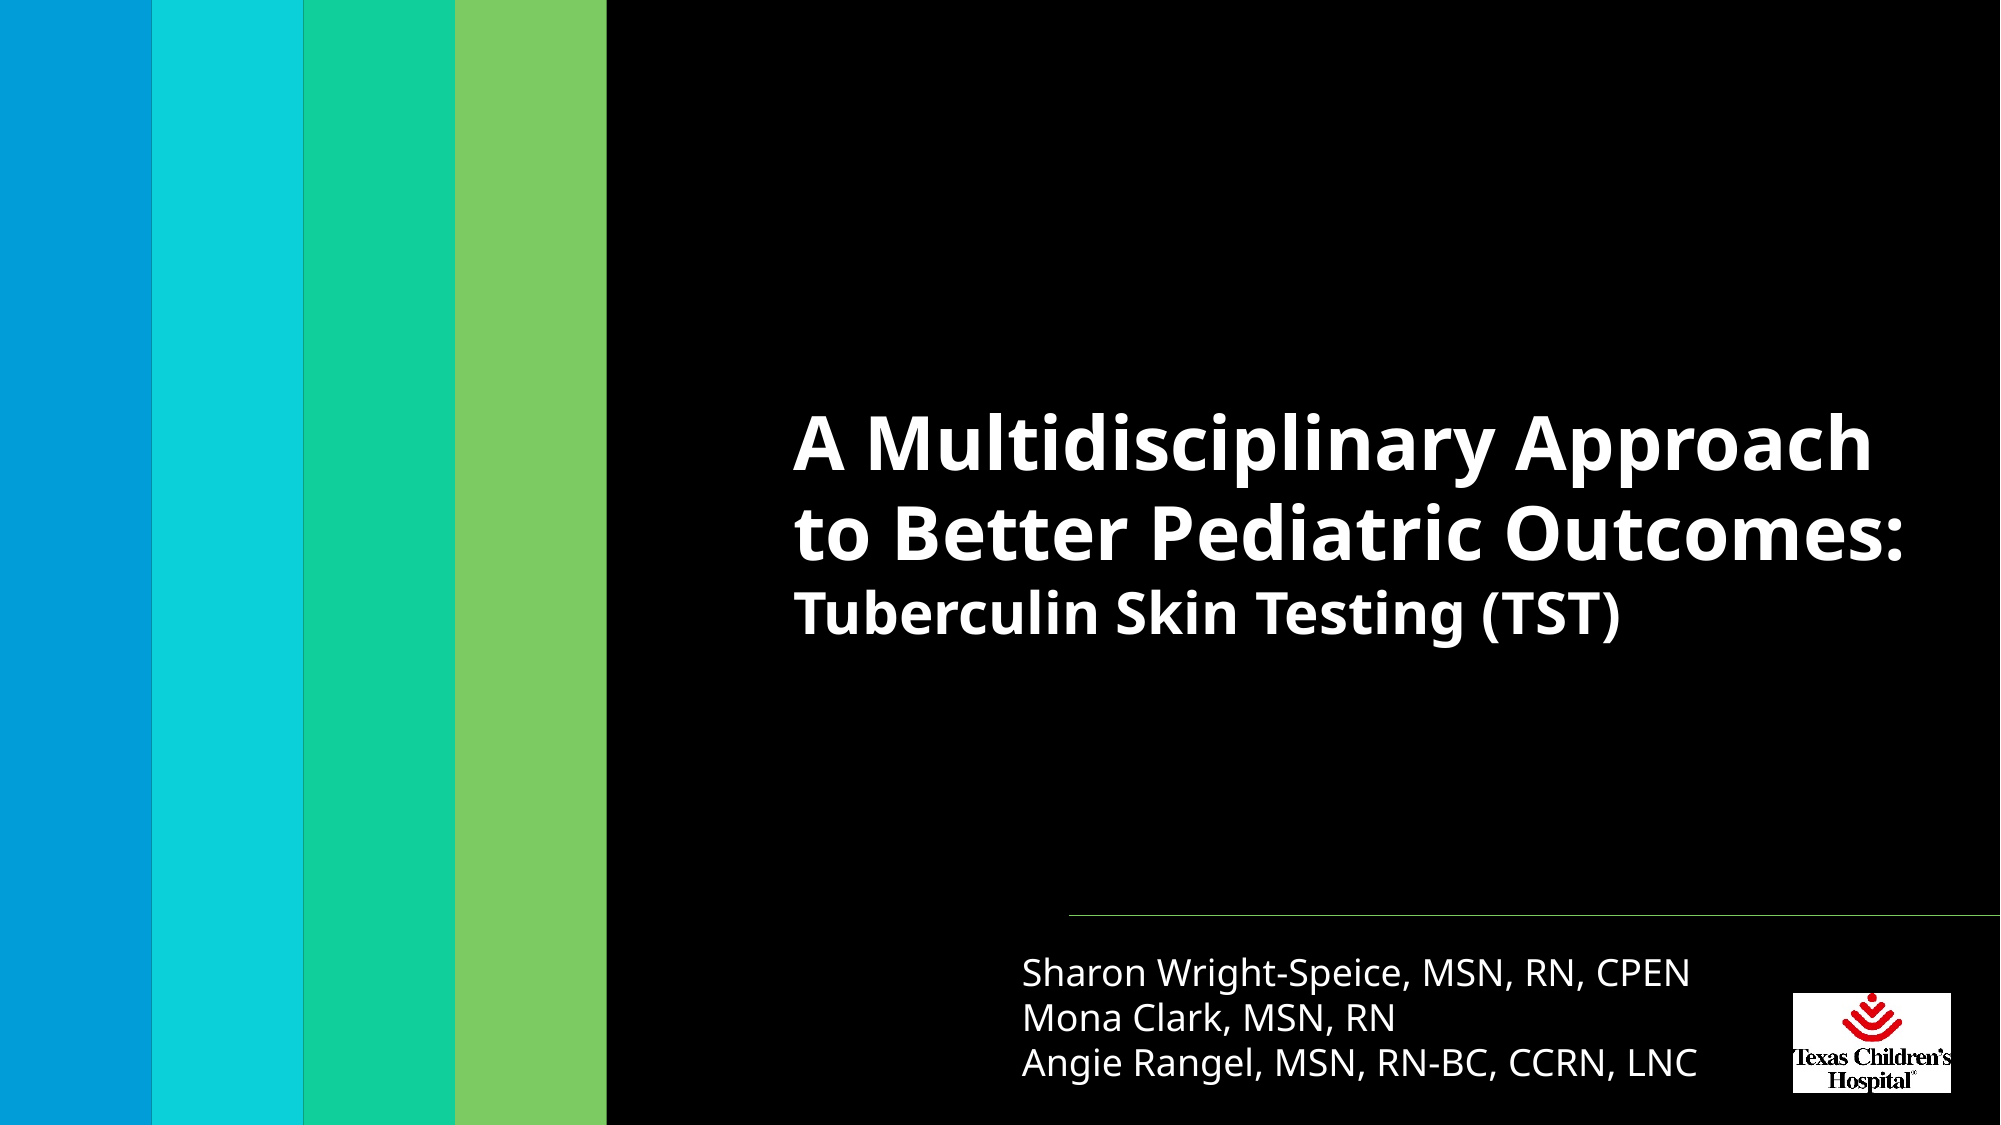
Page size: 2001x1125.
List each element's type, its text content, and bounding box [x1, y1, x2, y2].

text_box [302, 0, 454, 1125]
text_box Sharon Wright-Speice, MSN, RN, CPEN Mona Clark, MSN, RN Angie Rangel, MSN, RN-BC, CCRN, LNC [1006, 941, 1939, 1092]
text_box [0, 0, 151, 1125]
picture [1792, 993, 1951, 1094]
text_box [151, 0, 302, 1125]
text_box [454, 0, 608, 1125]
text_box A Multidisciplinary Approach to Better Pediatric Outcomes: Tuberculin Skin Testing (TST) [778, 388, 1951, 654]
